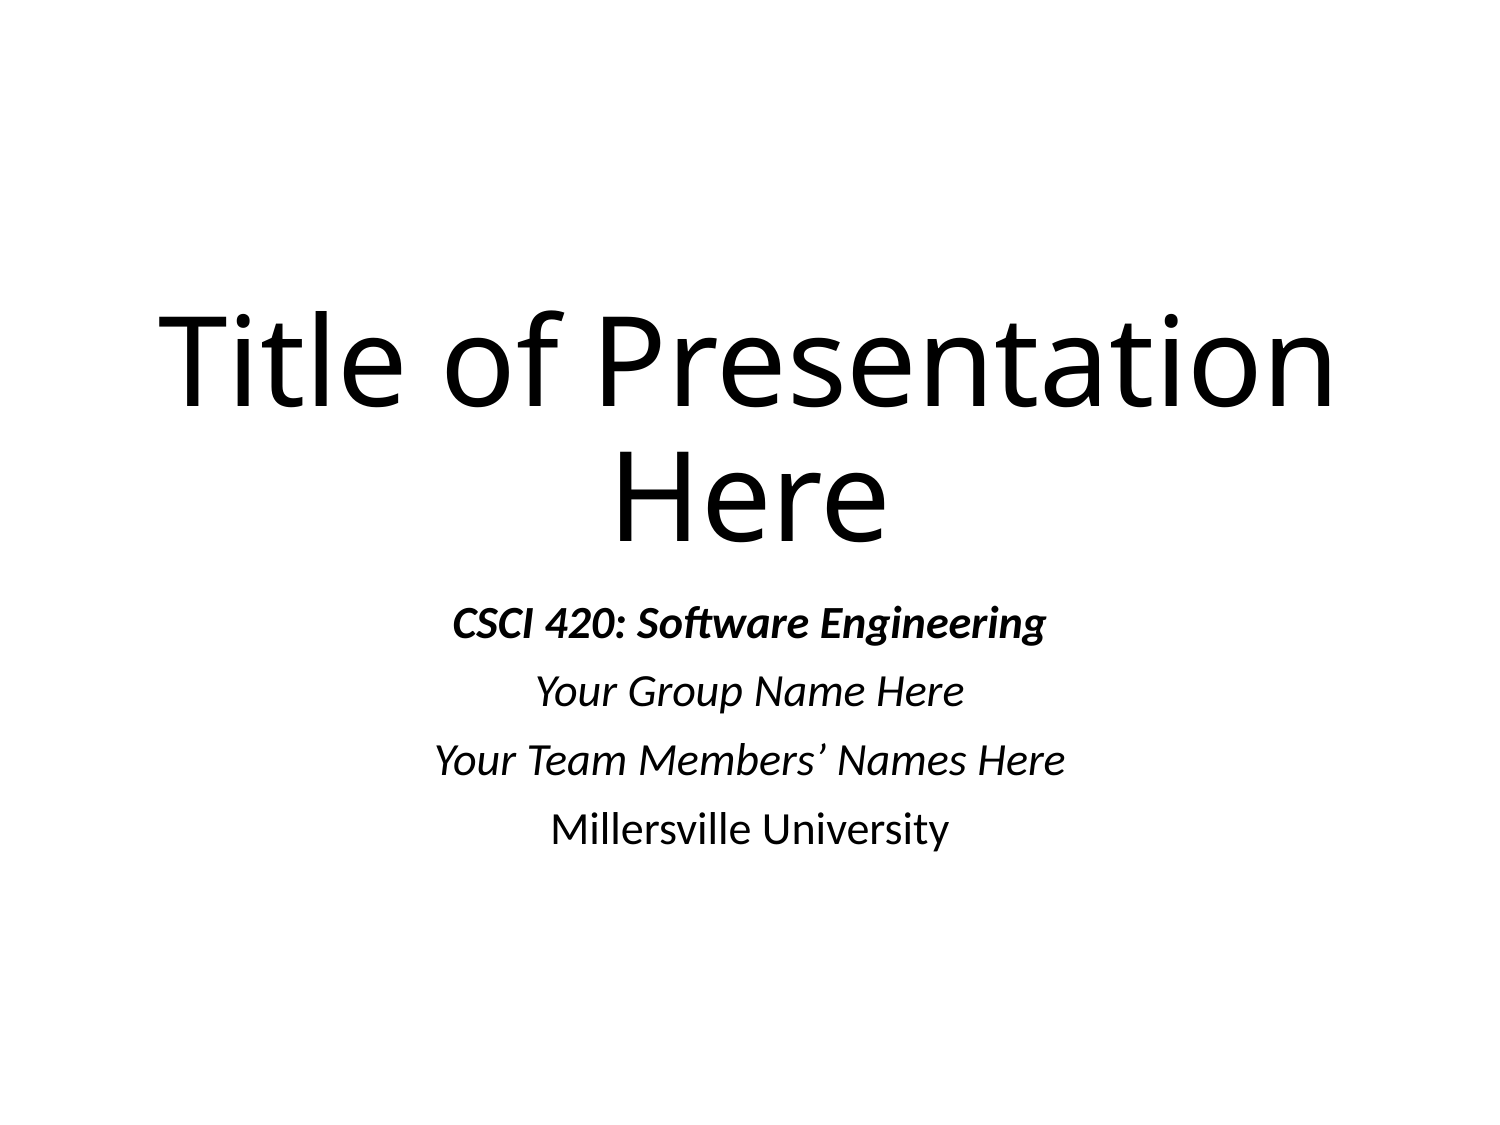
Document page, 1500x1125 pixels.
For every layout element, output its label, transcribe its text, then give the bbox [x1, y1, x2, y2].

title Title of Presentation Here [112, 184, 1388, 576]
subtitle CSCI 420: Software Engineering Your Group Name Here Your Team Members’ Names Here Millersville University [187, 590, 1313, 863]
